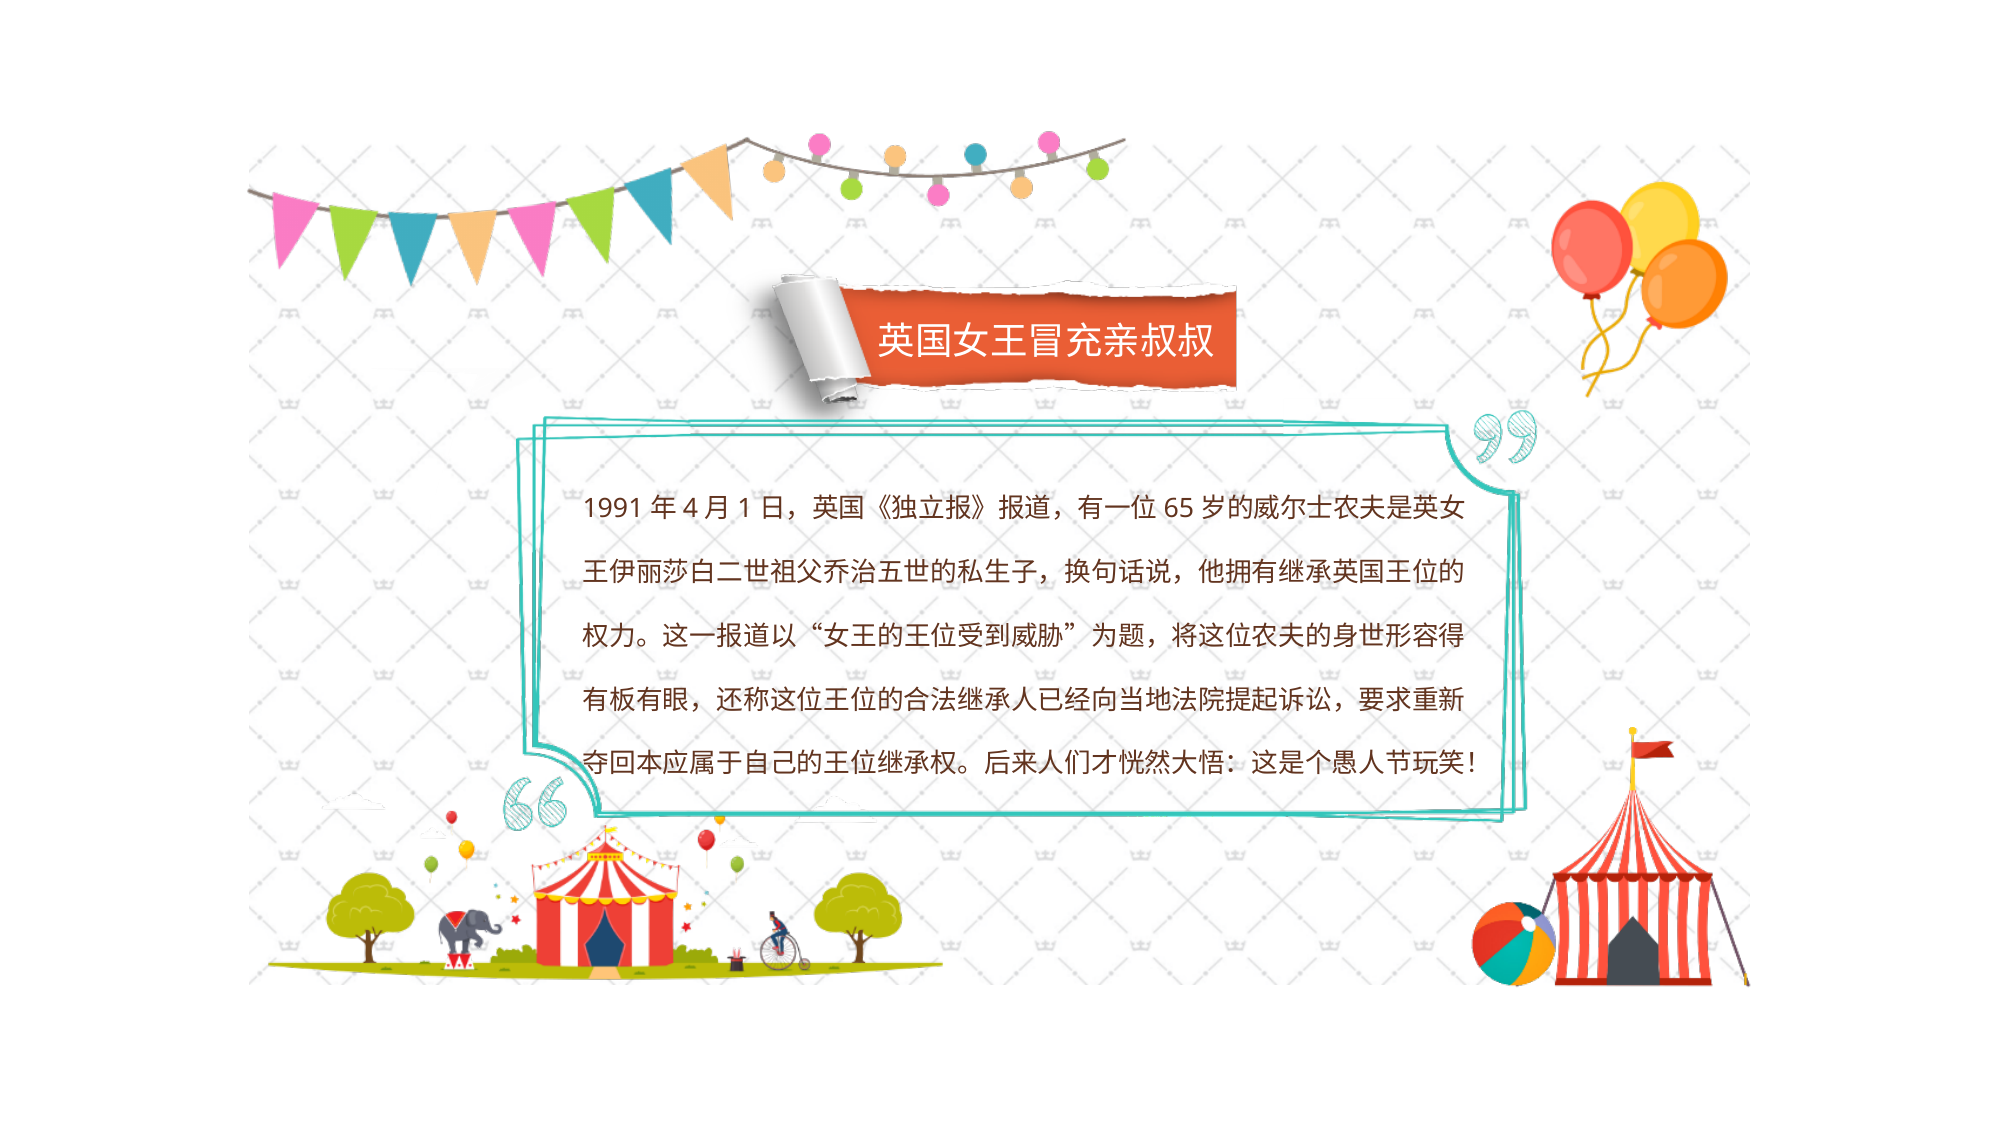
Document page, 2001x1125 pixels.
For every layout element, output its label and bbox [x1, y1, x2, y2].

picture [187, 86, 1797, 1125]
